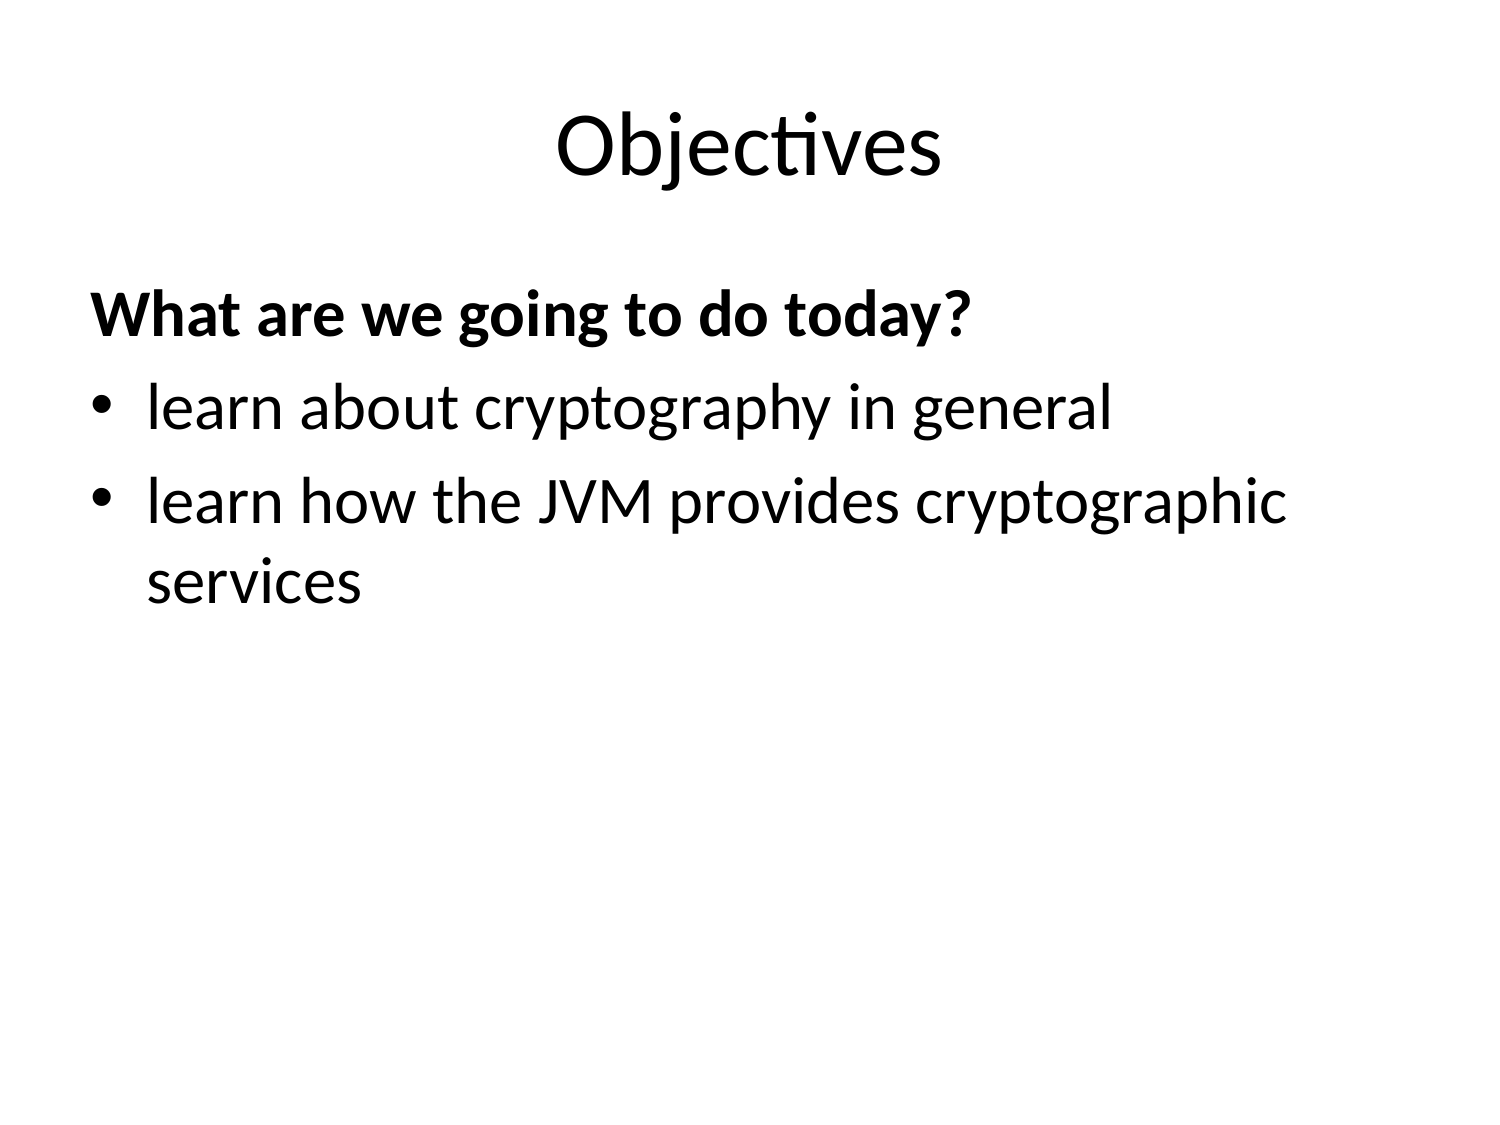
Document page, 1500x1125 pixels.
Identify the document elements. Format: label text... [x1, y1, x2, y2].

title Objectives [75, 45, 1425, 233]
list What are we going to do today? learn about cryptography in general learn how the JVM provides cryptographic services [75, 262, 1425, 1005]
